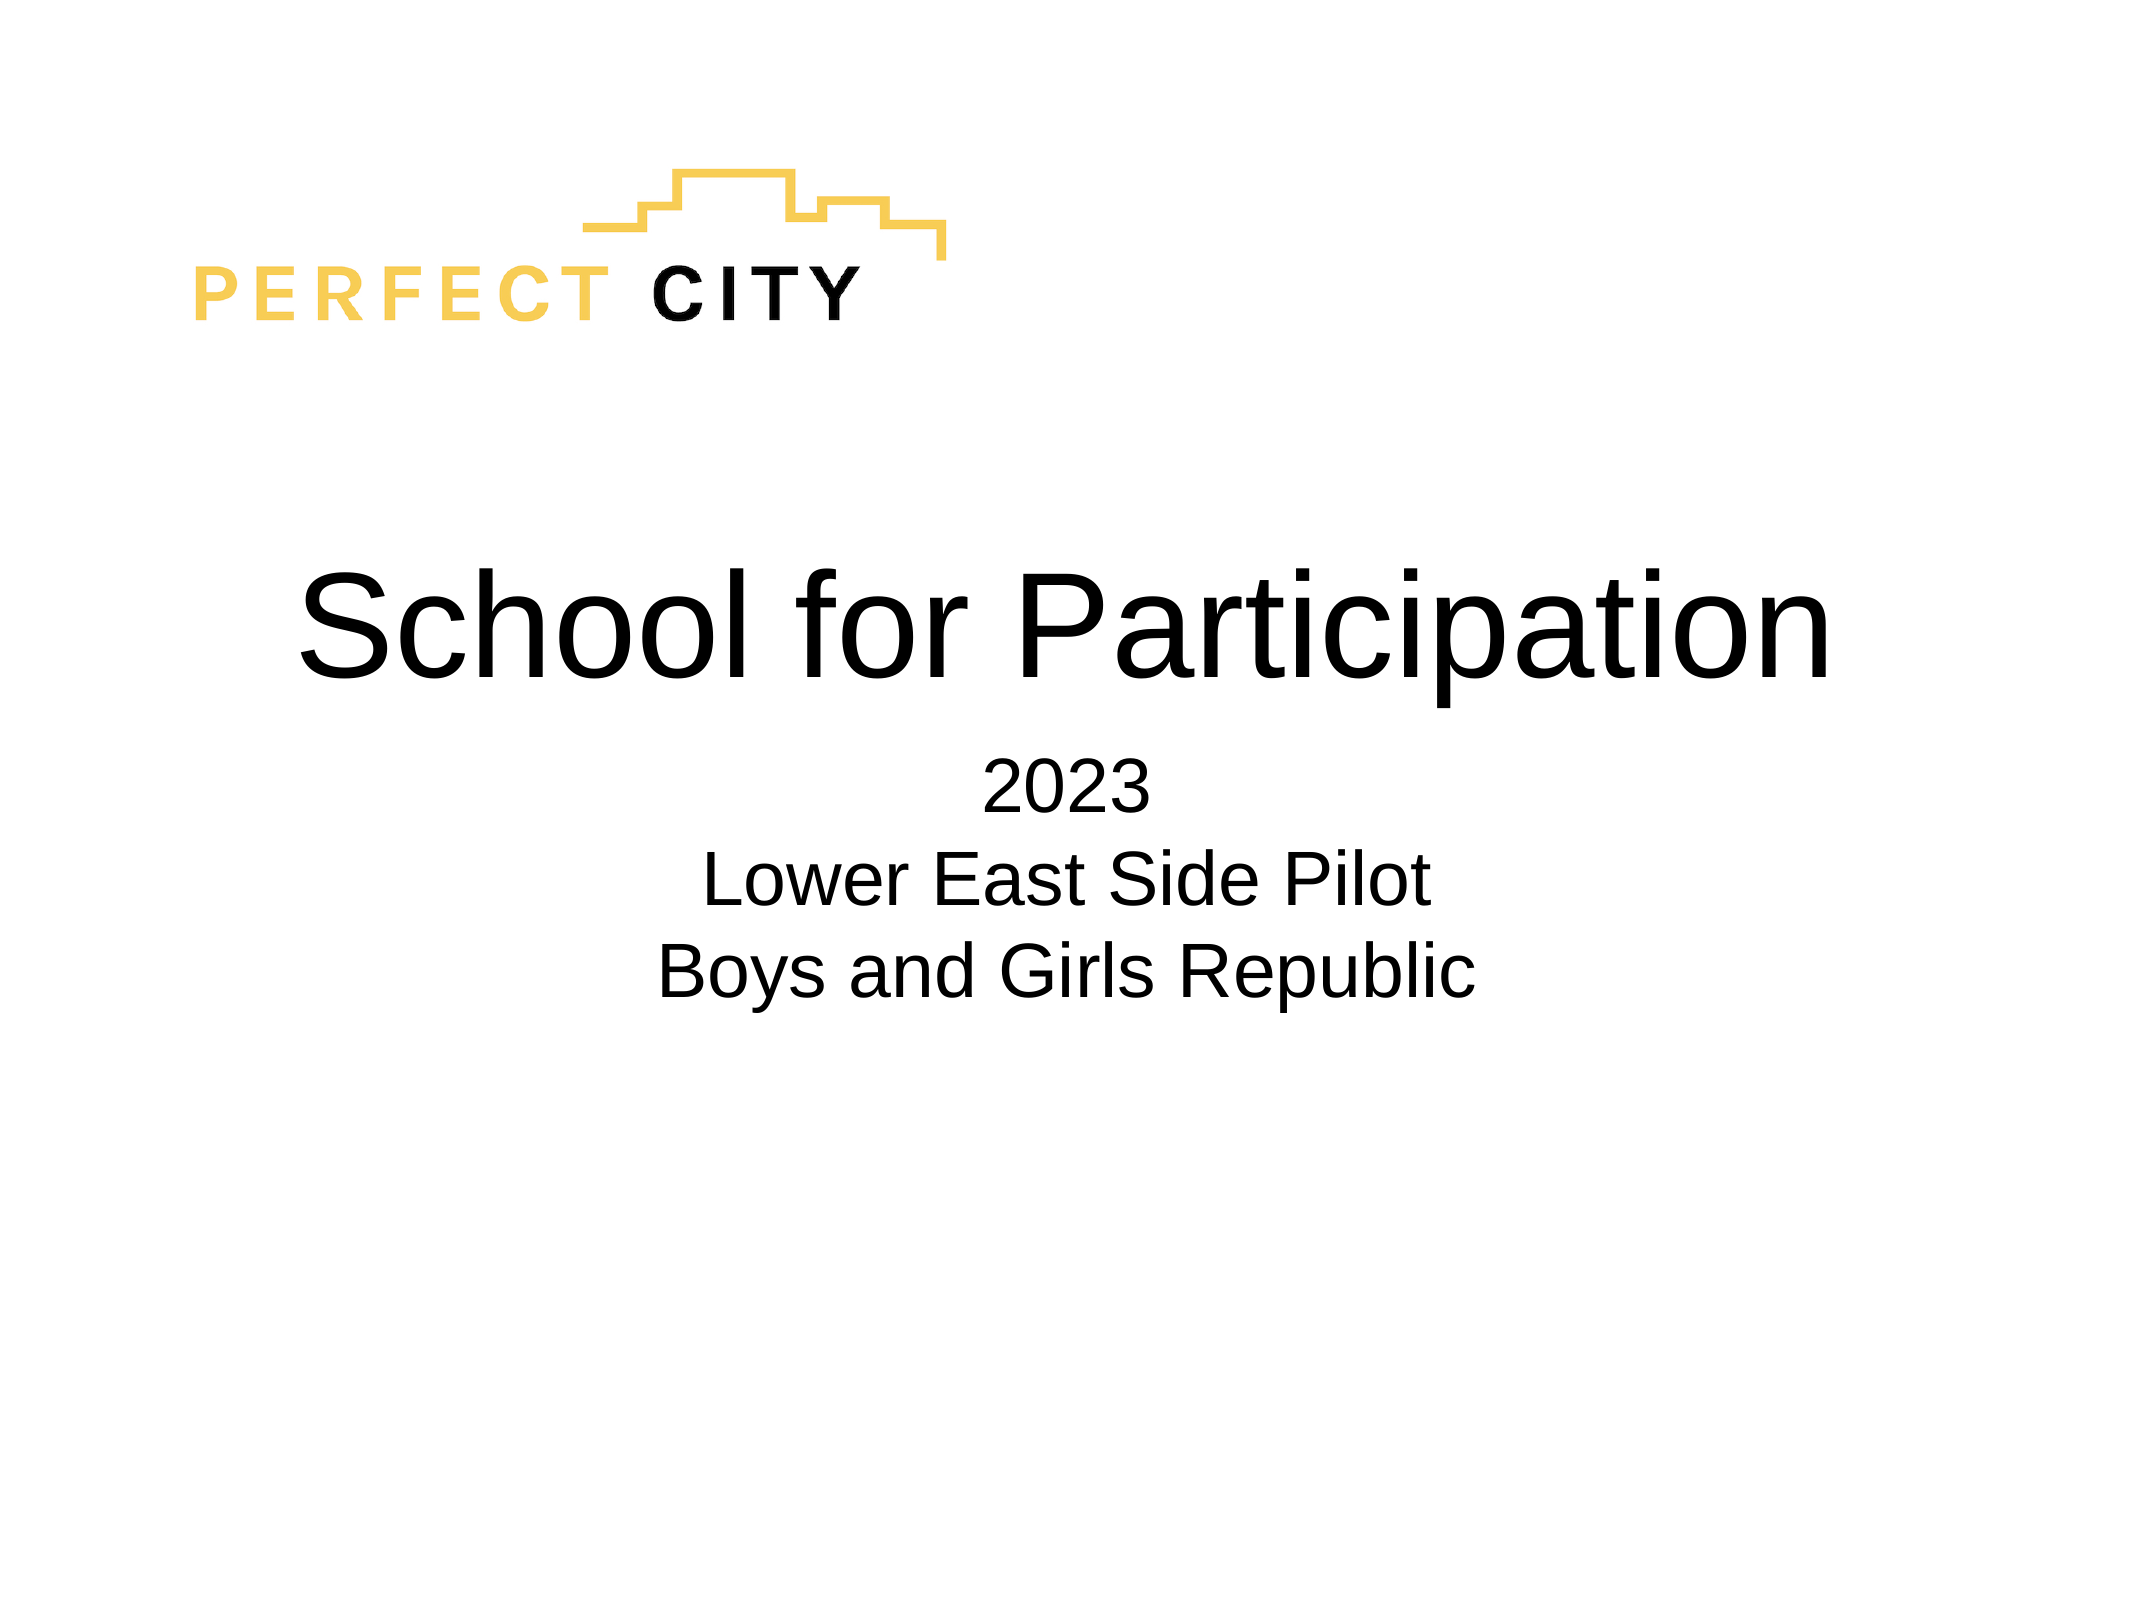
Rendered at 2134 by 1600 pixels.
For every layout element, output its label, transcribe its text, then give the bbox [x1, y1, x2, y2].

picture [183, 158, 958, 342]
title School for Participation [208, 436, 1925, 800]
text_box 2023 Lower East Side Pilot Boys and Girls Republic [630, 720, 1503, 1029]
